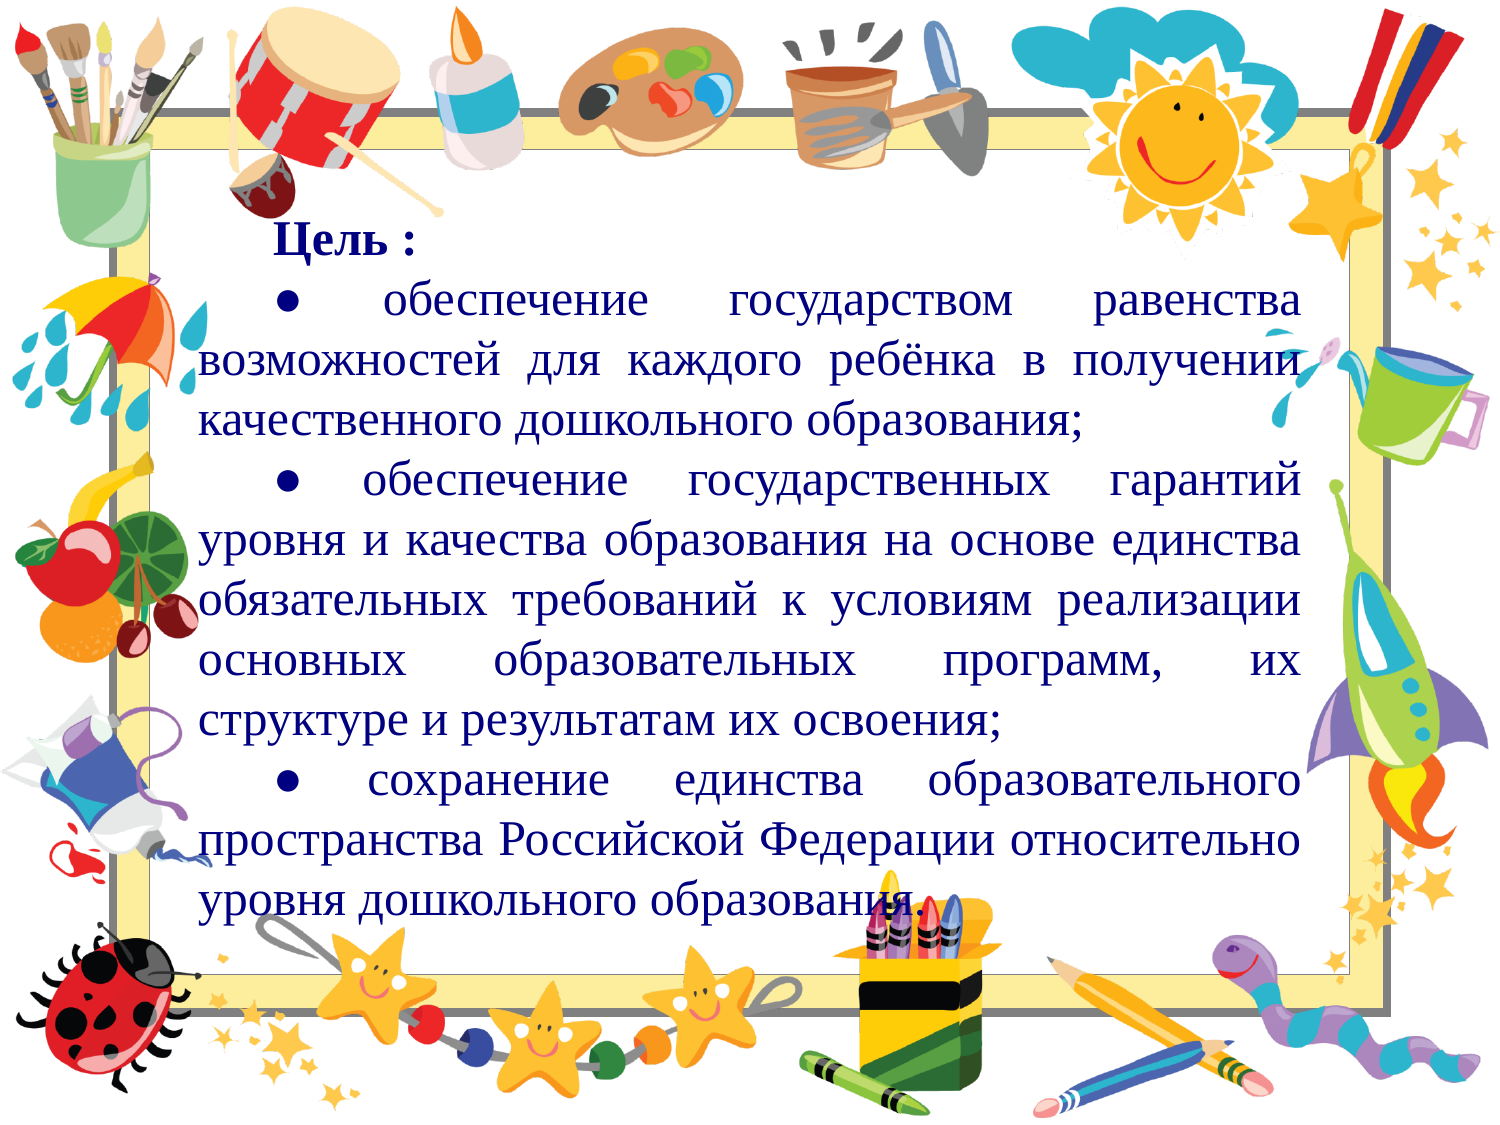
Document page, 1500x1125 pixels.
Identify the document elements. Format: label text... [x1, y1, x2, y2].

text_box Цель : ● обеспечение государством равенства возможностей для каждого ребёнка в получении качественного дошкольного образования; ● обеспечение государственных гарантий уровня и качества образования на основе единства обязательных требований к условиям реализации основных образовательных программ, их структуре и результатам их освоения; ● сохранение единства образовательного пространства Российской Федерации относительно уровня дошкольного образования. [182, 198, 1317, 934]
picture [0, 6, 1500, 1118]
